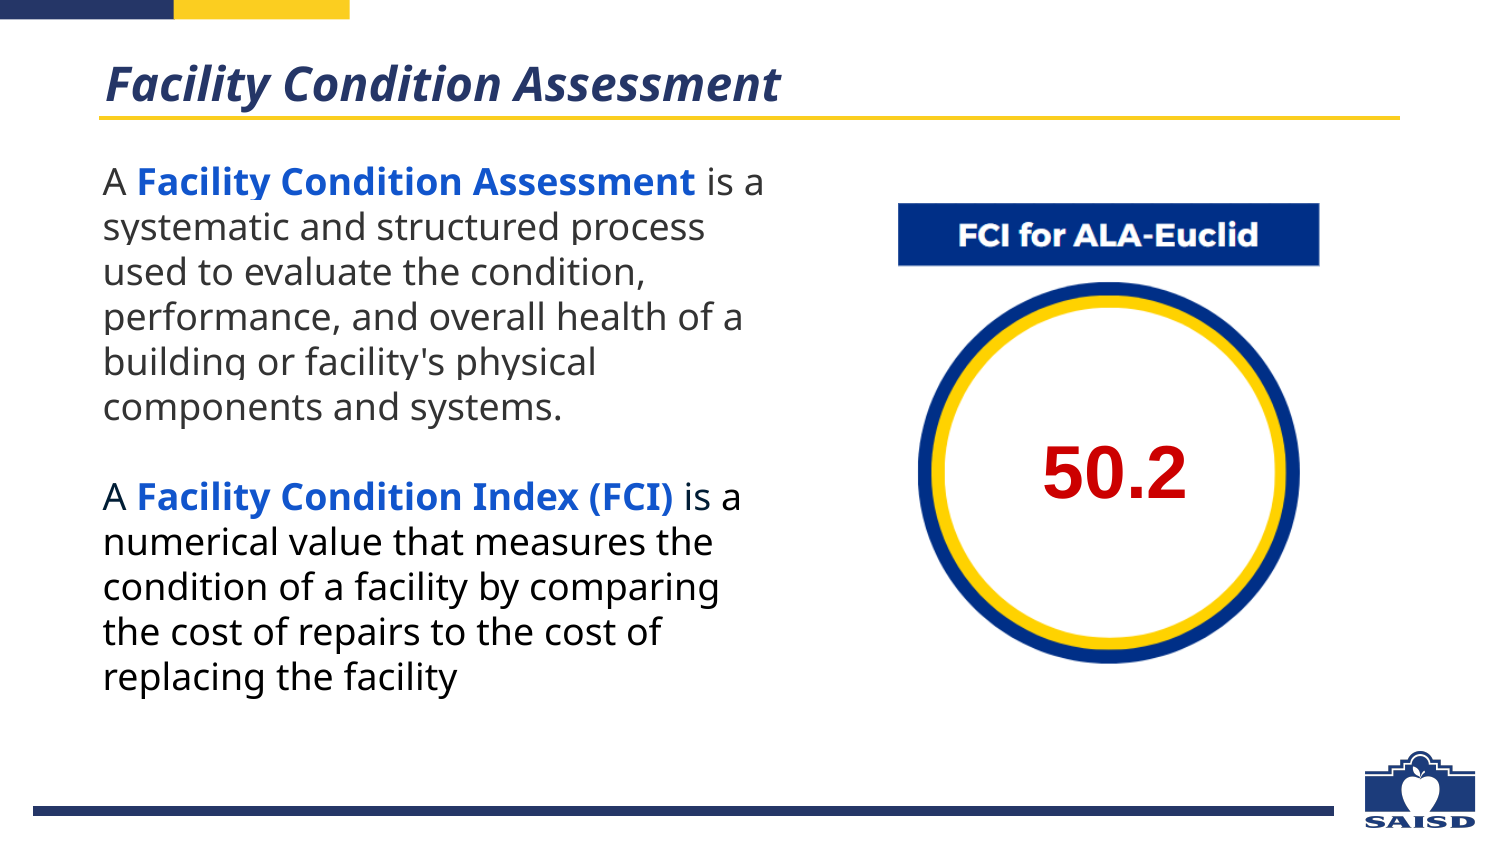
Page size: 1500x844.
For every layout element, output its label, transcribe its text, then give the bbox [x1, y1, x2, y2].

picture [1365, 751, 1476, 828]
picture [898, 202, 1320, 686]
list Facility Condition Assessment [99, 51, 1401, 532]
text_box A Facility Condition Assessment is a systematic and structured process used to evaluate the condition, performance, and overall health of a building or facility's physical components and systems. A Facility Condition Index (FCI) is a numerical value that measures the condition of a facility by comparing the cost of repairs to the cost of replacing the facility [99, 154, 790, 701]
